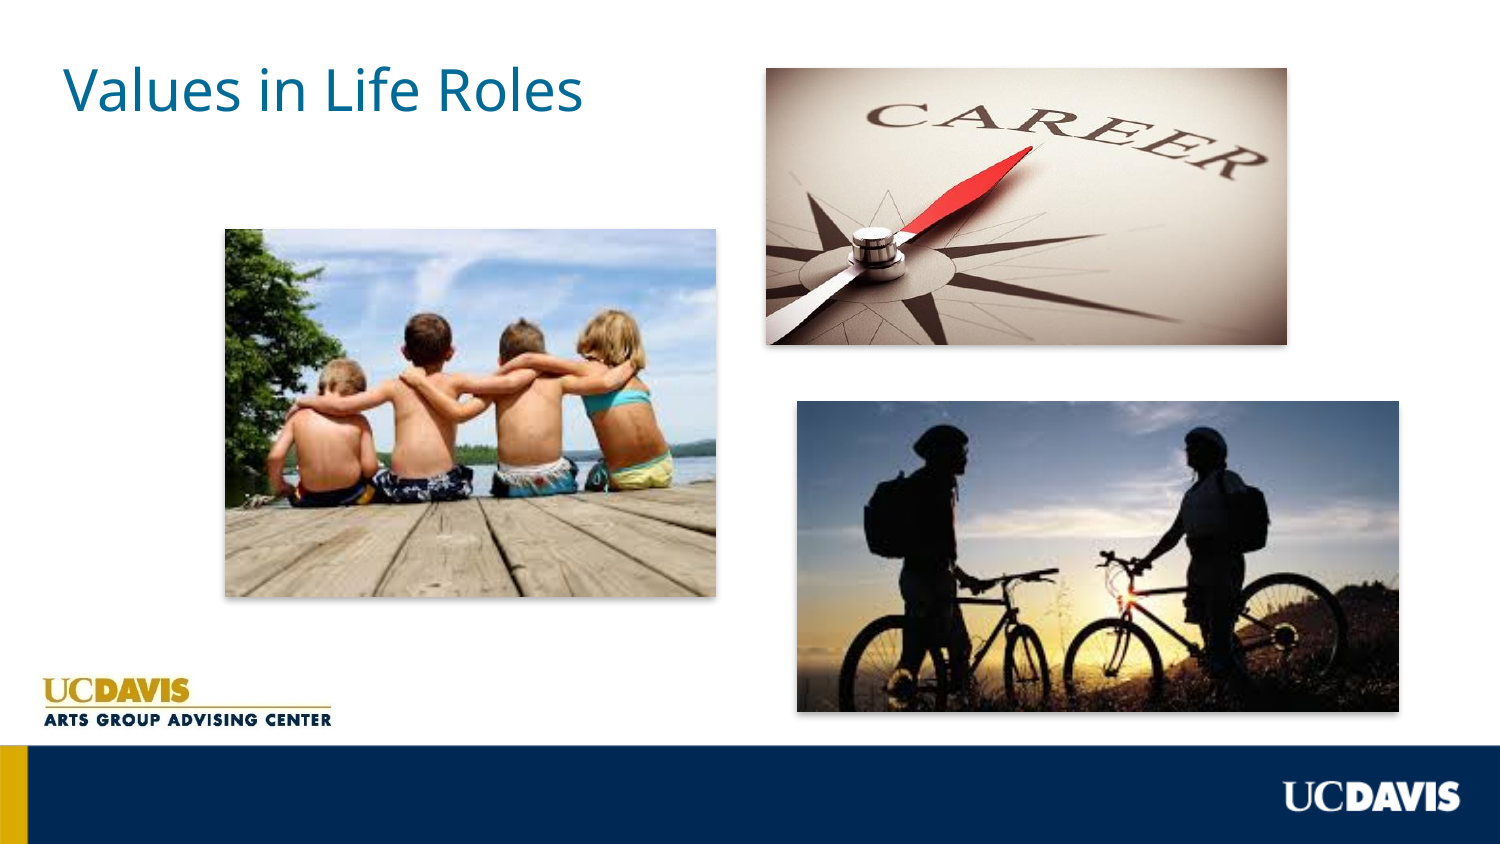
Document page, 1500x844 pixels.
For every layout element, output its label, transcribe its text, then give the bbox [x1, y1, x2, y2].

text_box Values in Life Roles [48, 34, 1454, 202]
text_box [77, 201, 1426, 679]
picture [225, 229, 716, 597]
picture [0, 745, 1500, 844]
picture [766, 68, 1288, 345]
picture [25, 662, 344, 737]
picture [797, 401, 1399, 713]
